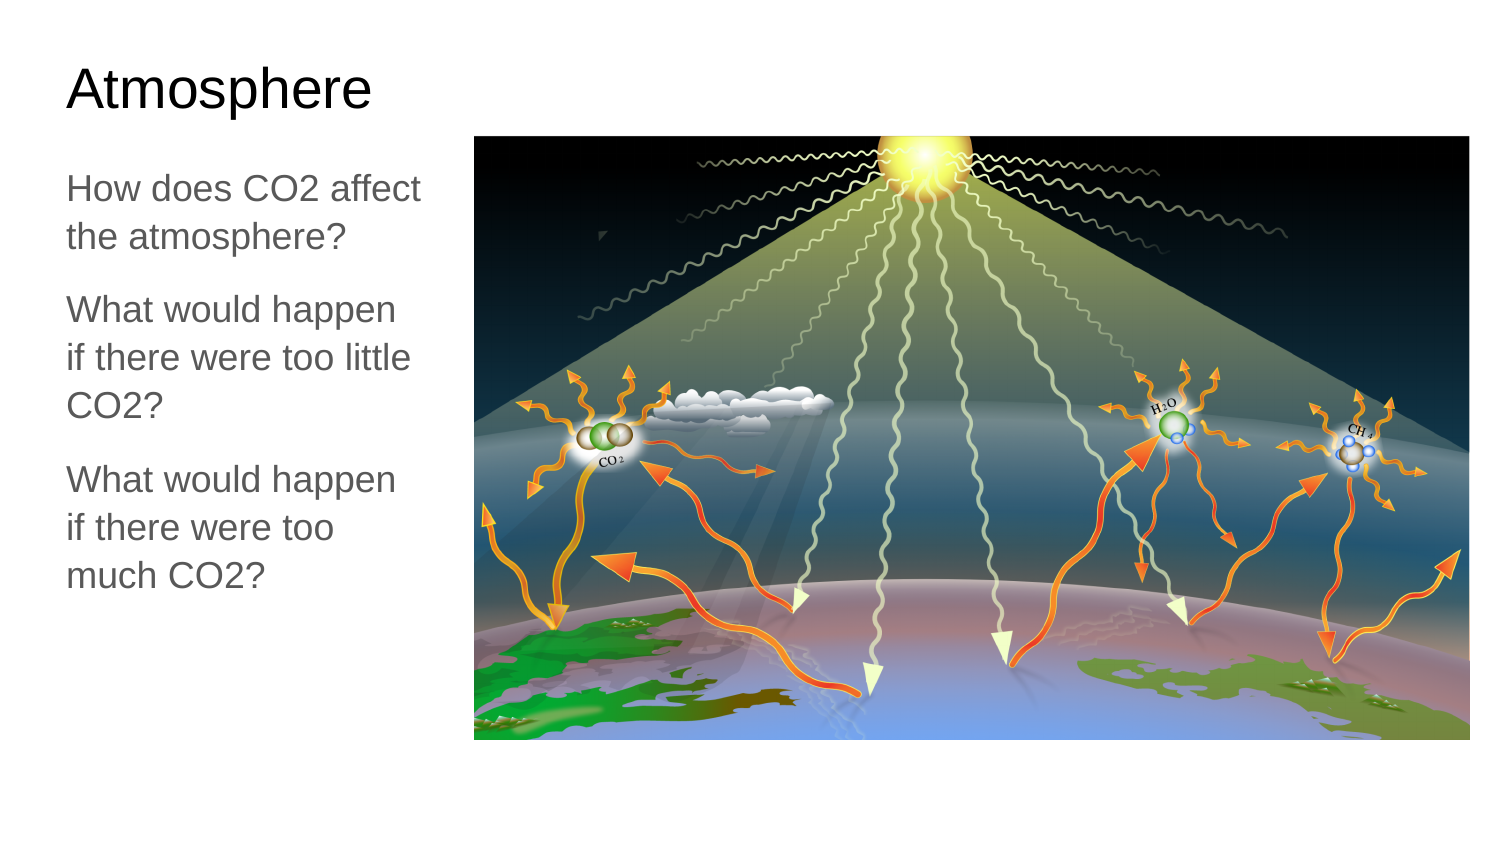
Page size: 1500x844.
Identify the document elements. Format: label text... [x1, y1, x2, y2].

title Atmosphere [51, 42, 1449, 136]
picture [473, 135, 1470, 740]
list How does CO2 affect the atmosphere? What would happen if there were too little CO2? What would happen if there were too much CO2? [51, 145, 440, 750]
